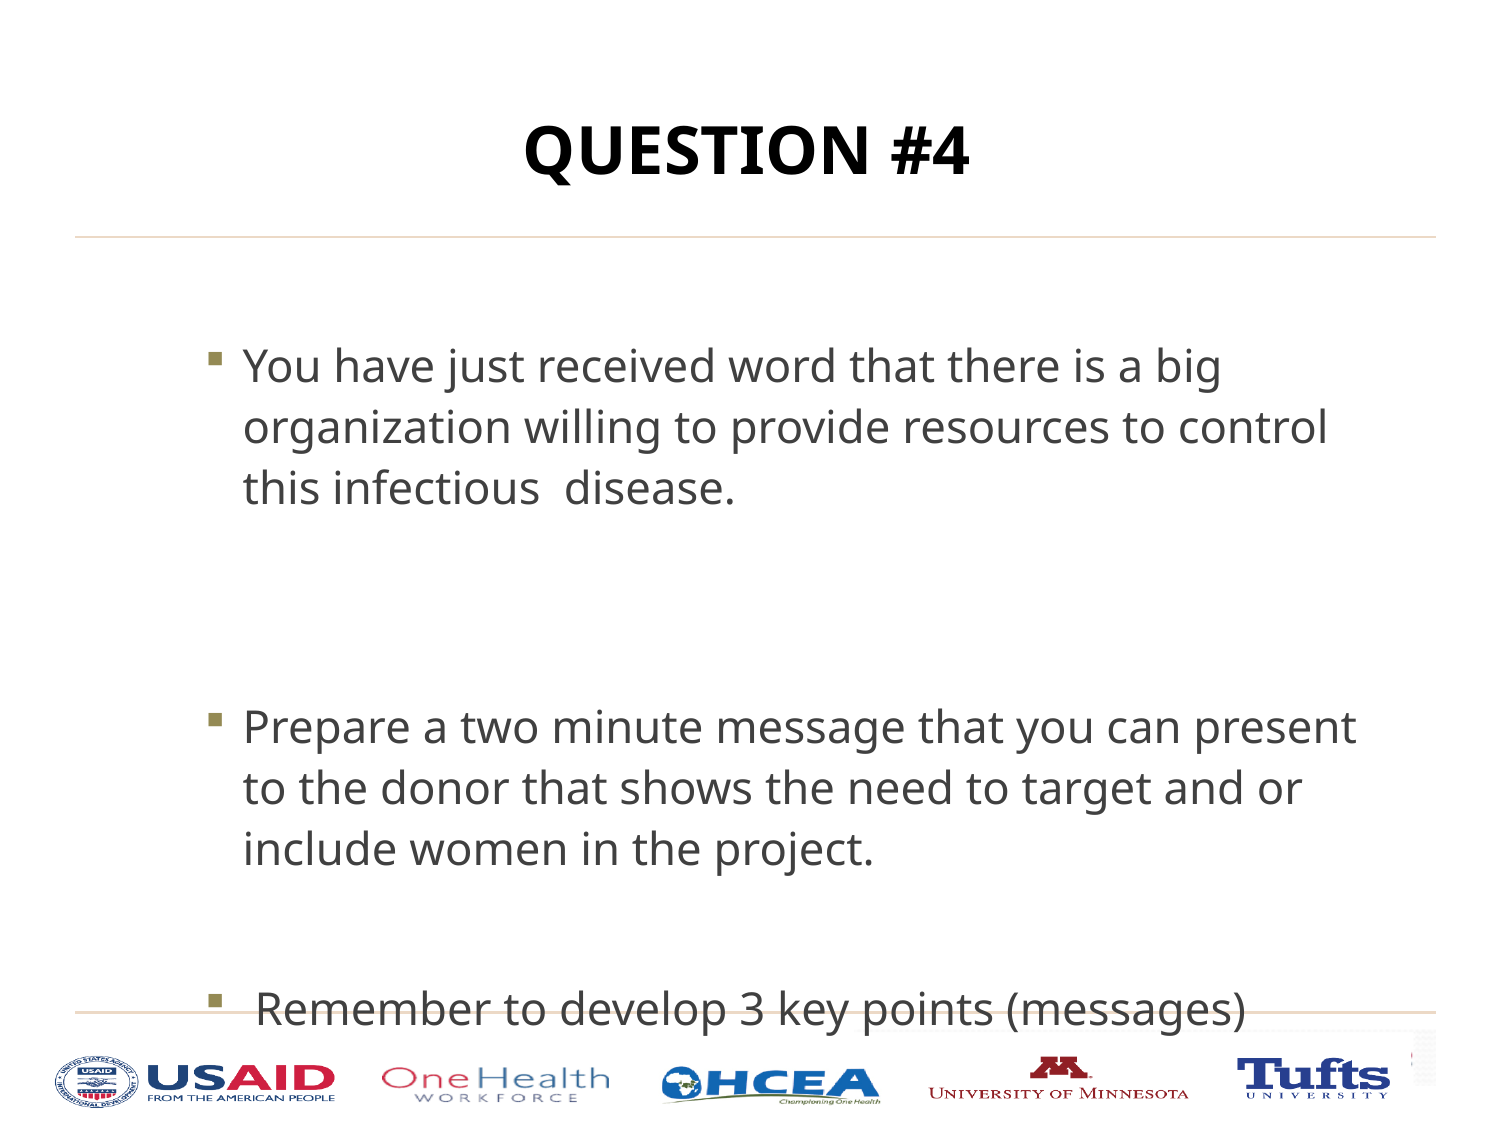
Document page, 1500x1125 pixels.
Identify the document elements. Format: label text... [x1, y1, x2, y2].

picture [35, 1029, 1436, 1121]
list You have just received word that there is a big organization willing to provide resources to control this infectious disease. Prepare a two minute message that you can present to the donor that shows the need to target and or include women in the project. Remember to develop 3 key points (messages) [171, 249, 1375, 1036]
title Question #4 [171, 99, 1324, 225]
